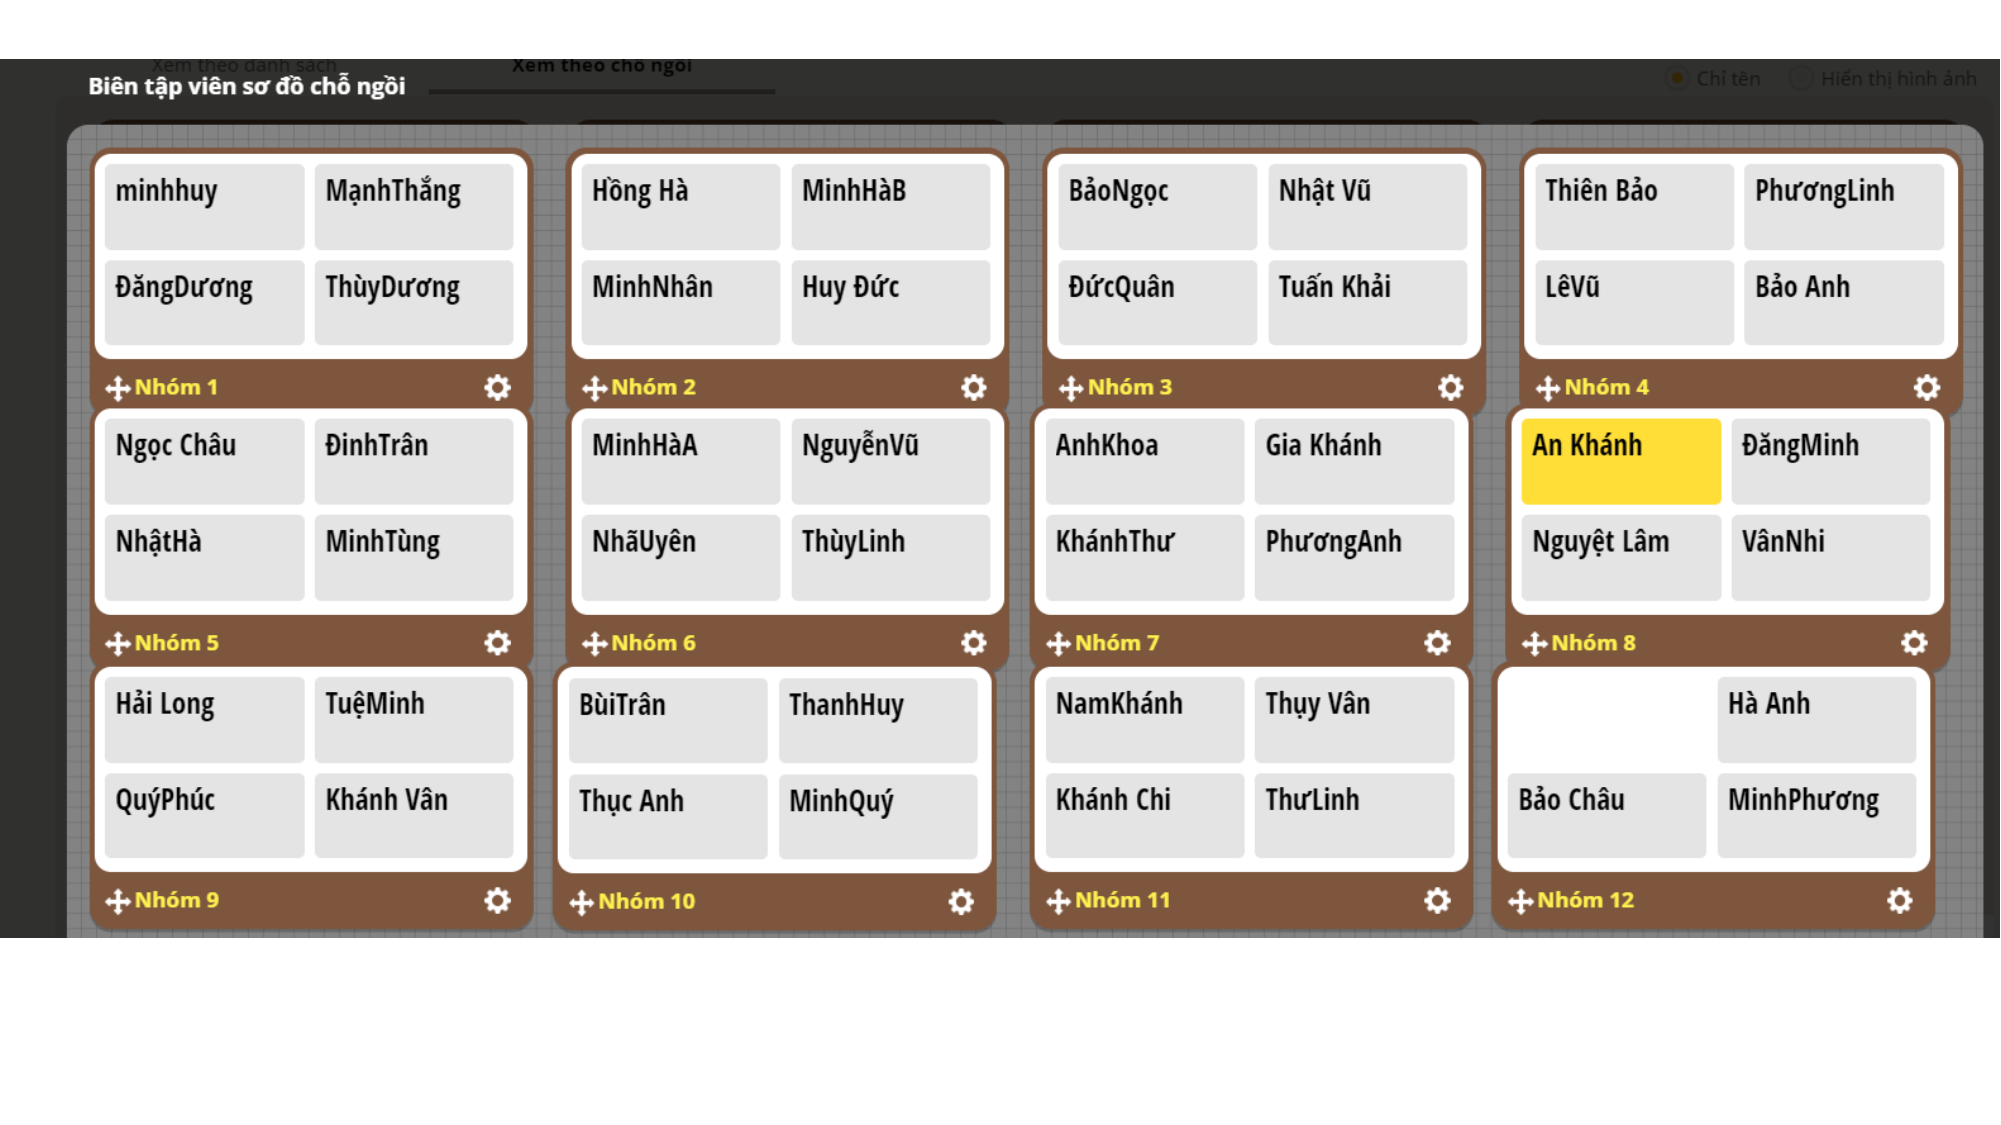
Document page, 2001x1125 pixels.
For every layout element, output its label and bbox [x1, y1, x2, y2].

picture [0, 59, 2000, 938]
